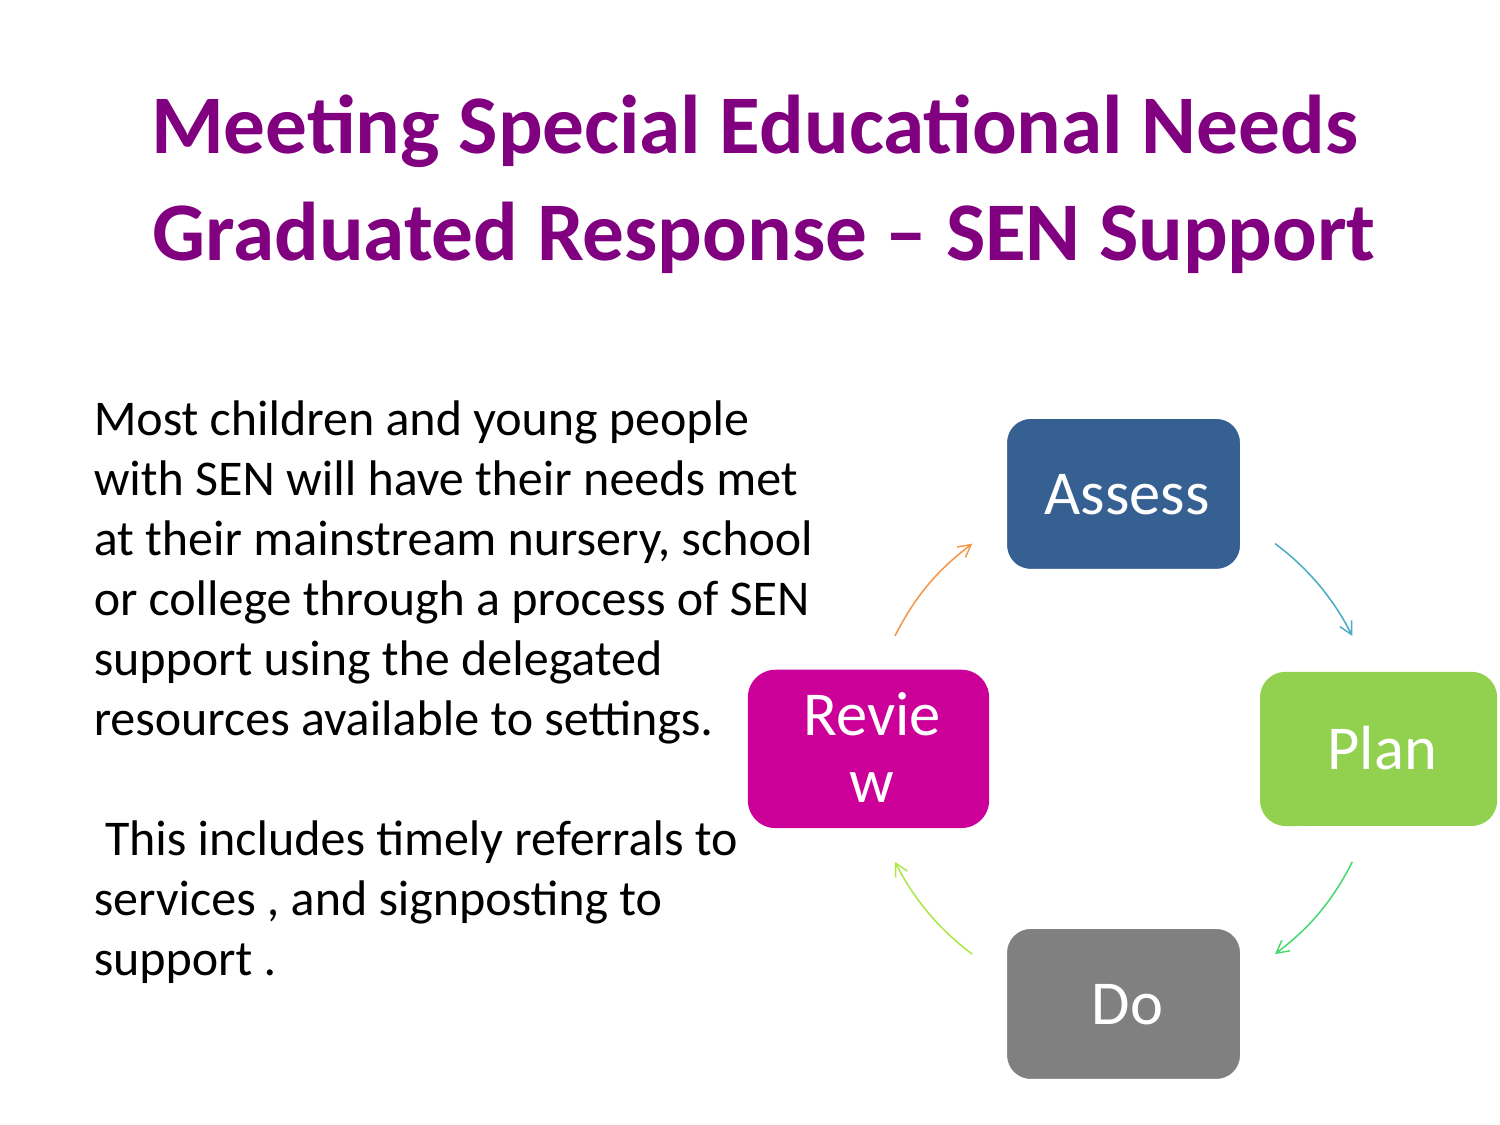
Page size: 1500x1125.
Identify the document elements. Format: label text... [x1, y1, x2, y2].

text_box Most children and young people with SEN will have their needs met at their mainstream nursery, school or college through a process of SEN support using the delegated resources available to settings. This includes timely referrals to services , and signposting to support . [78, 378, 829, 1125]
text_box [749, 402, 1498, 1096]
text_box Meeting Special Educational Needs Graduated Response – SEN Support [32, 55, 1498, 285]
